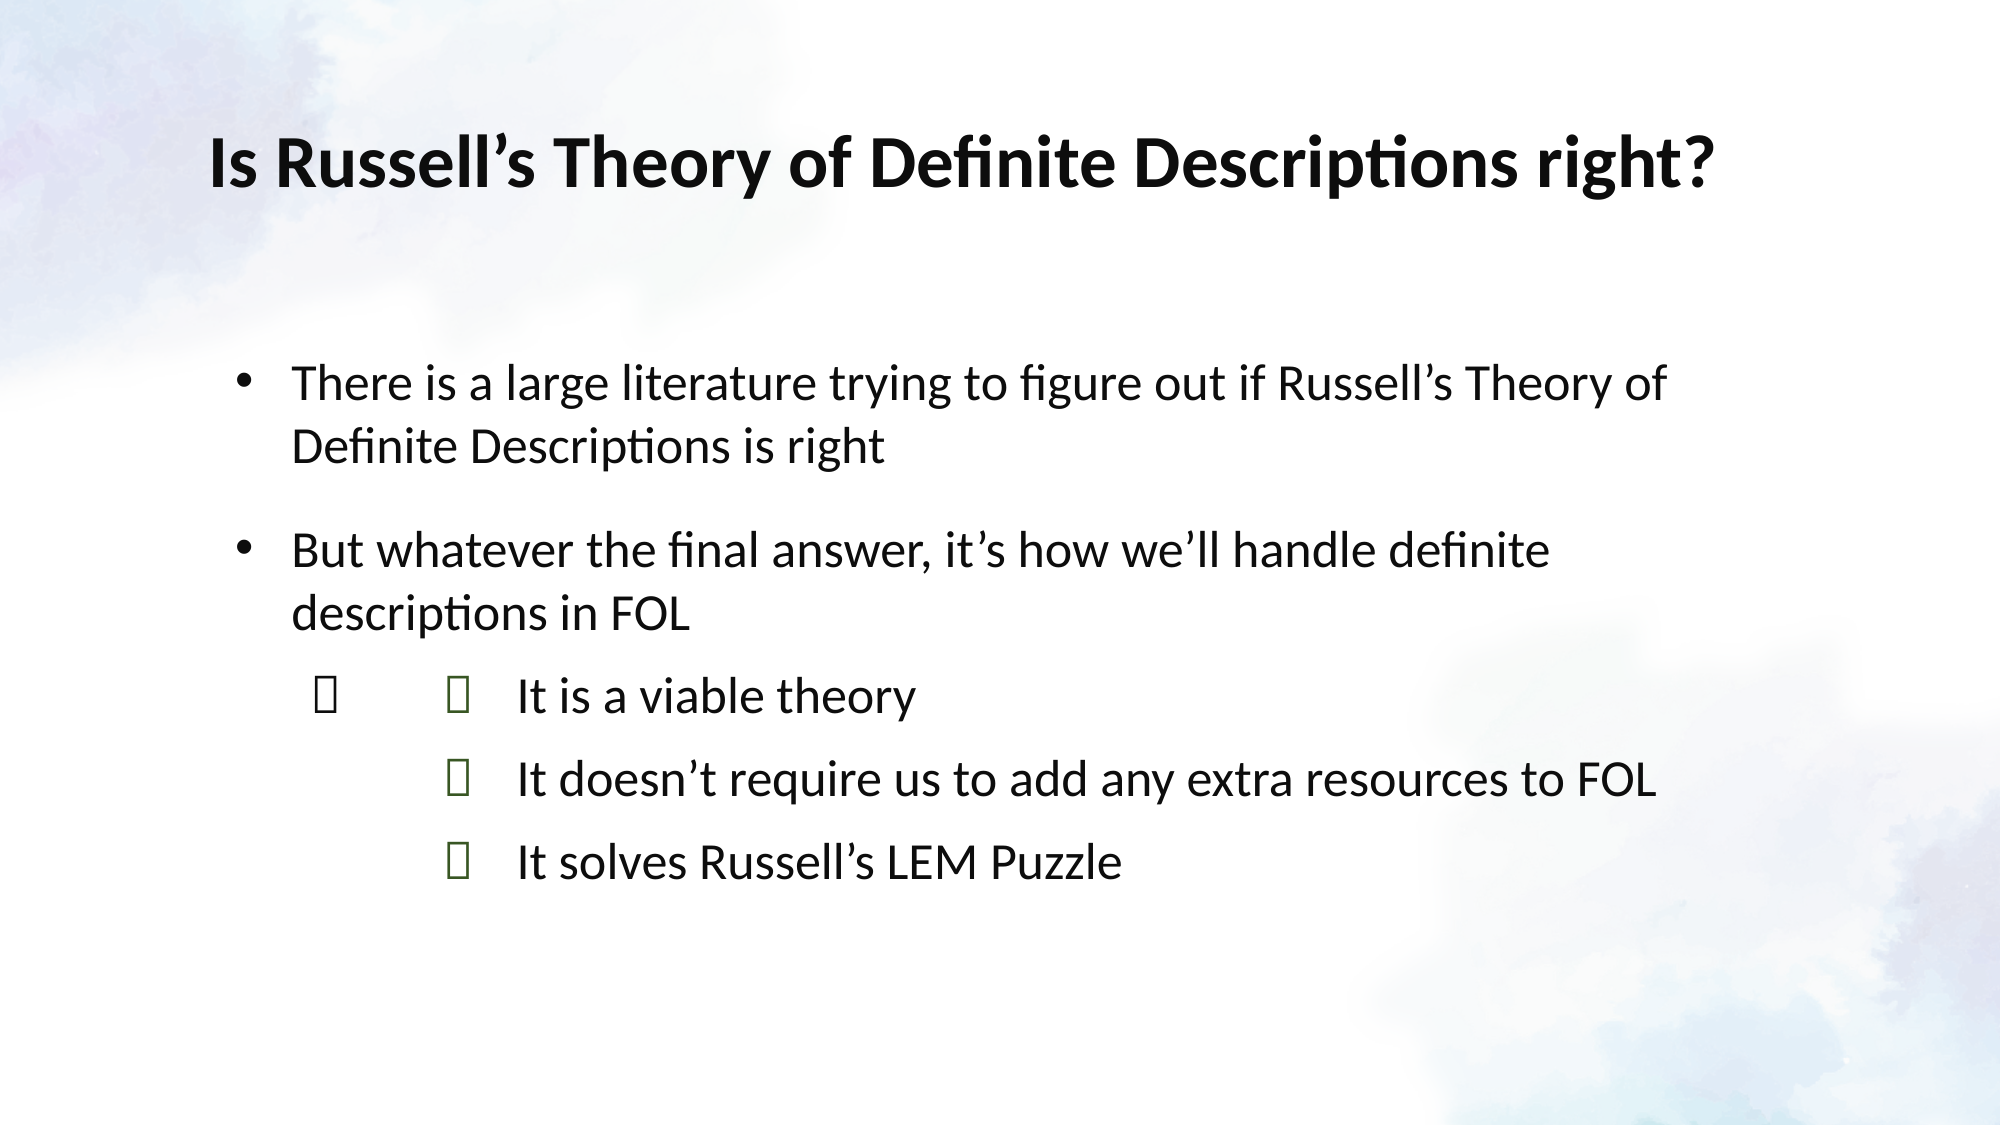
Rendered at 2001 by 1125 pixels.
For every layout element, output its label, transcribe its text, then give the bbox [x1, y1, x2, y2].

picture [1332, 562, 2000, 1125]
picture [0, 0, 867, 474]
text_box Is Russell’s Theory of Definite Descriptions right? [867, 104, 1753, 210]
text_box There is a large literature trying to figure out if Russell’s Theory of Definite Descriptions is right But whatever the final answer, it’s how we’ll handle definite descriptions in FOL   It is a viable theory  It doesn’t require us to add any extra resources to FOL  It solves Russell’s LEM Puzzle [220, 341, 1780, 898]
